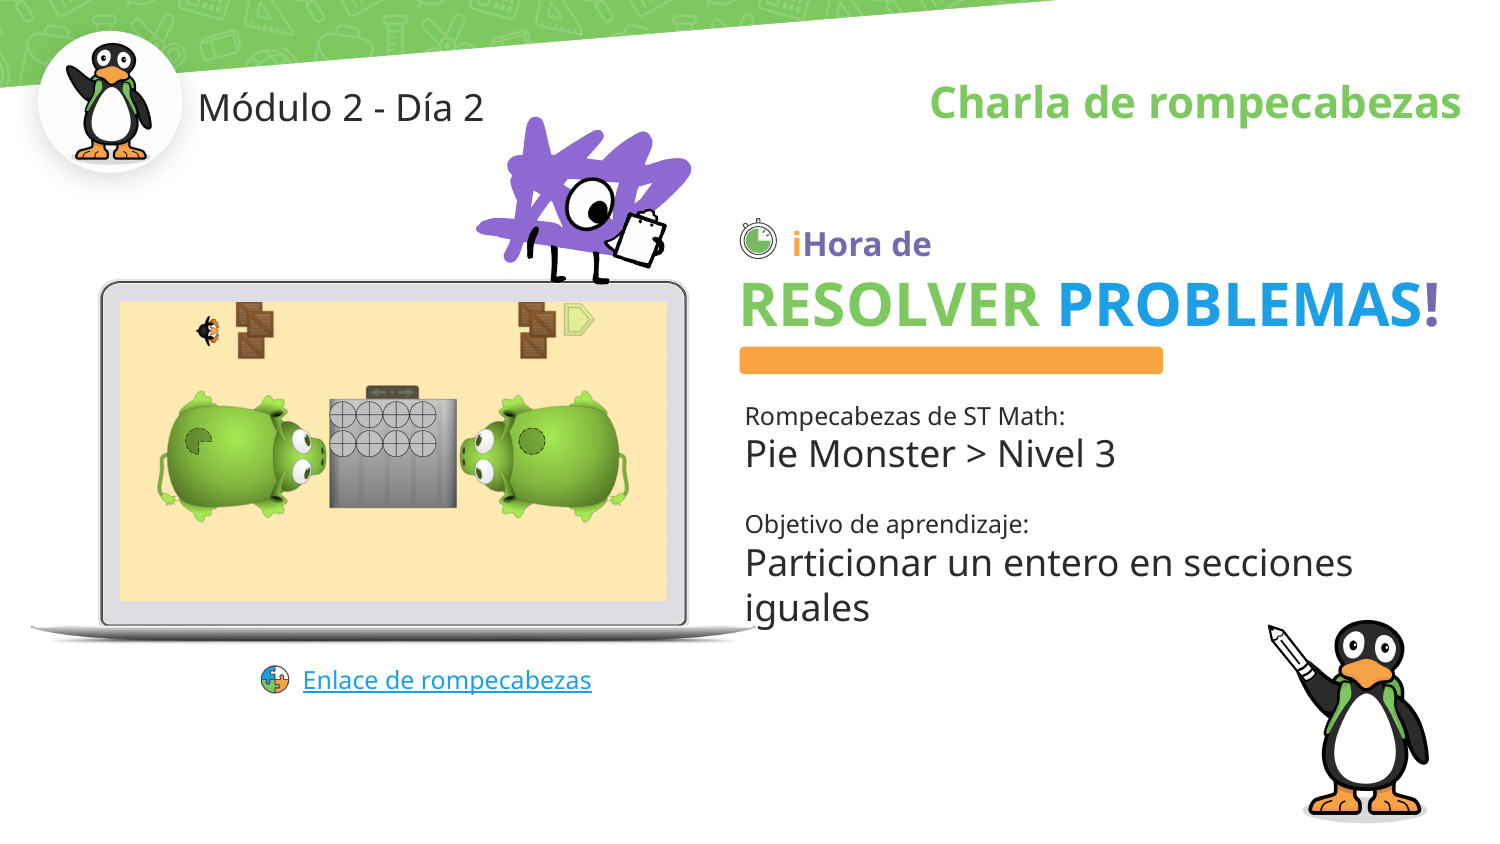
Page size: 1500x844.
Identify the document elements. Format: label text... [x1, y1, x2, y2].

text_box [739, 217, 778, 260]
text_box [468, 107, 698, 292]
text_box Rompecabezas de ST Math: Pie Monster > Nivel 3 [769, 385, 1483, 490]
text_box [260, 665, 290, 694]
text_box [246, 674, 304, 705]
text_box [1264, 595, 1452, 837]
picture [11, 266, 765, 666]
text_box Objetivo de aprendizaje: Particionar un entero en secciones iguales [769, 494, 1374, 644]
list Módulo 2 - Día 2 [189, 65, 641, 147]
text_box Charla de rompecabezas [704, 60, 1478, 143]
text_box iHora de RESOLVER PROBLEMAS! [723, 195, 1466, 393]
text_box Enlace de rompecabezas [287, 674, 632, 714]
text_box [769, 346, 1163, 375]
picture [0, 0, 1046, 174]
